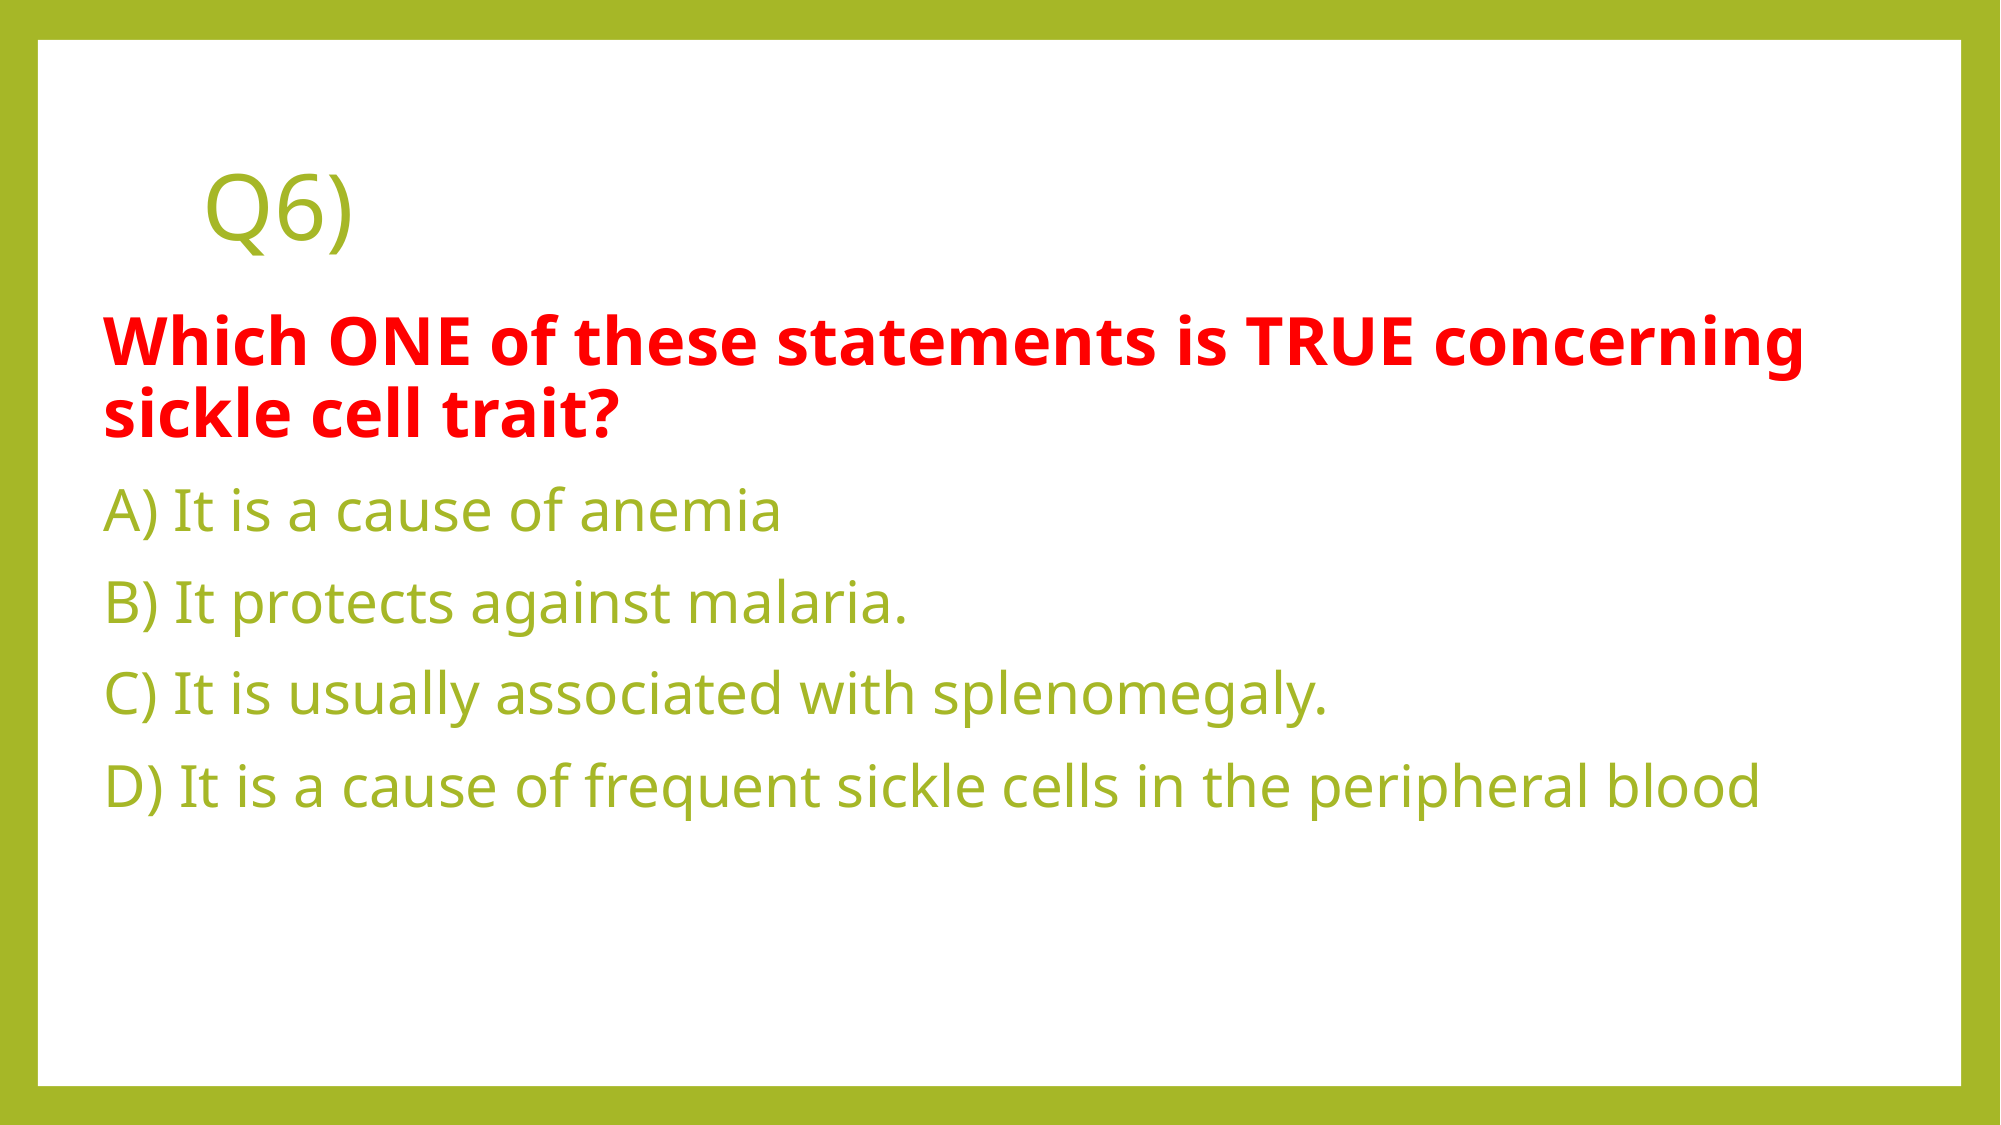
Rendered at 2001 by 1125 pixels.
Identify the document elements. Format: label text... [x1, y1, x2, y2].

title Q6) [187, 99, 1808, 299]
list Which ONE of these statements is TRUE concerning sickle cell trait? A) It is a cause of anemia B) It protects against malaria. C) It is usually associated with splenomegaly. D) It is a cause of frequent sickle cells in the peripheral blood [81, 299, 1908, 926]
